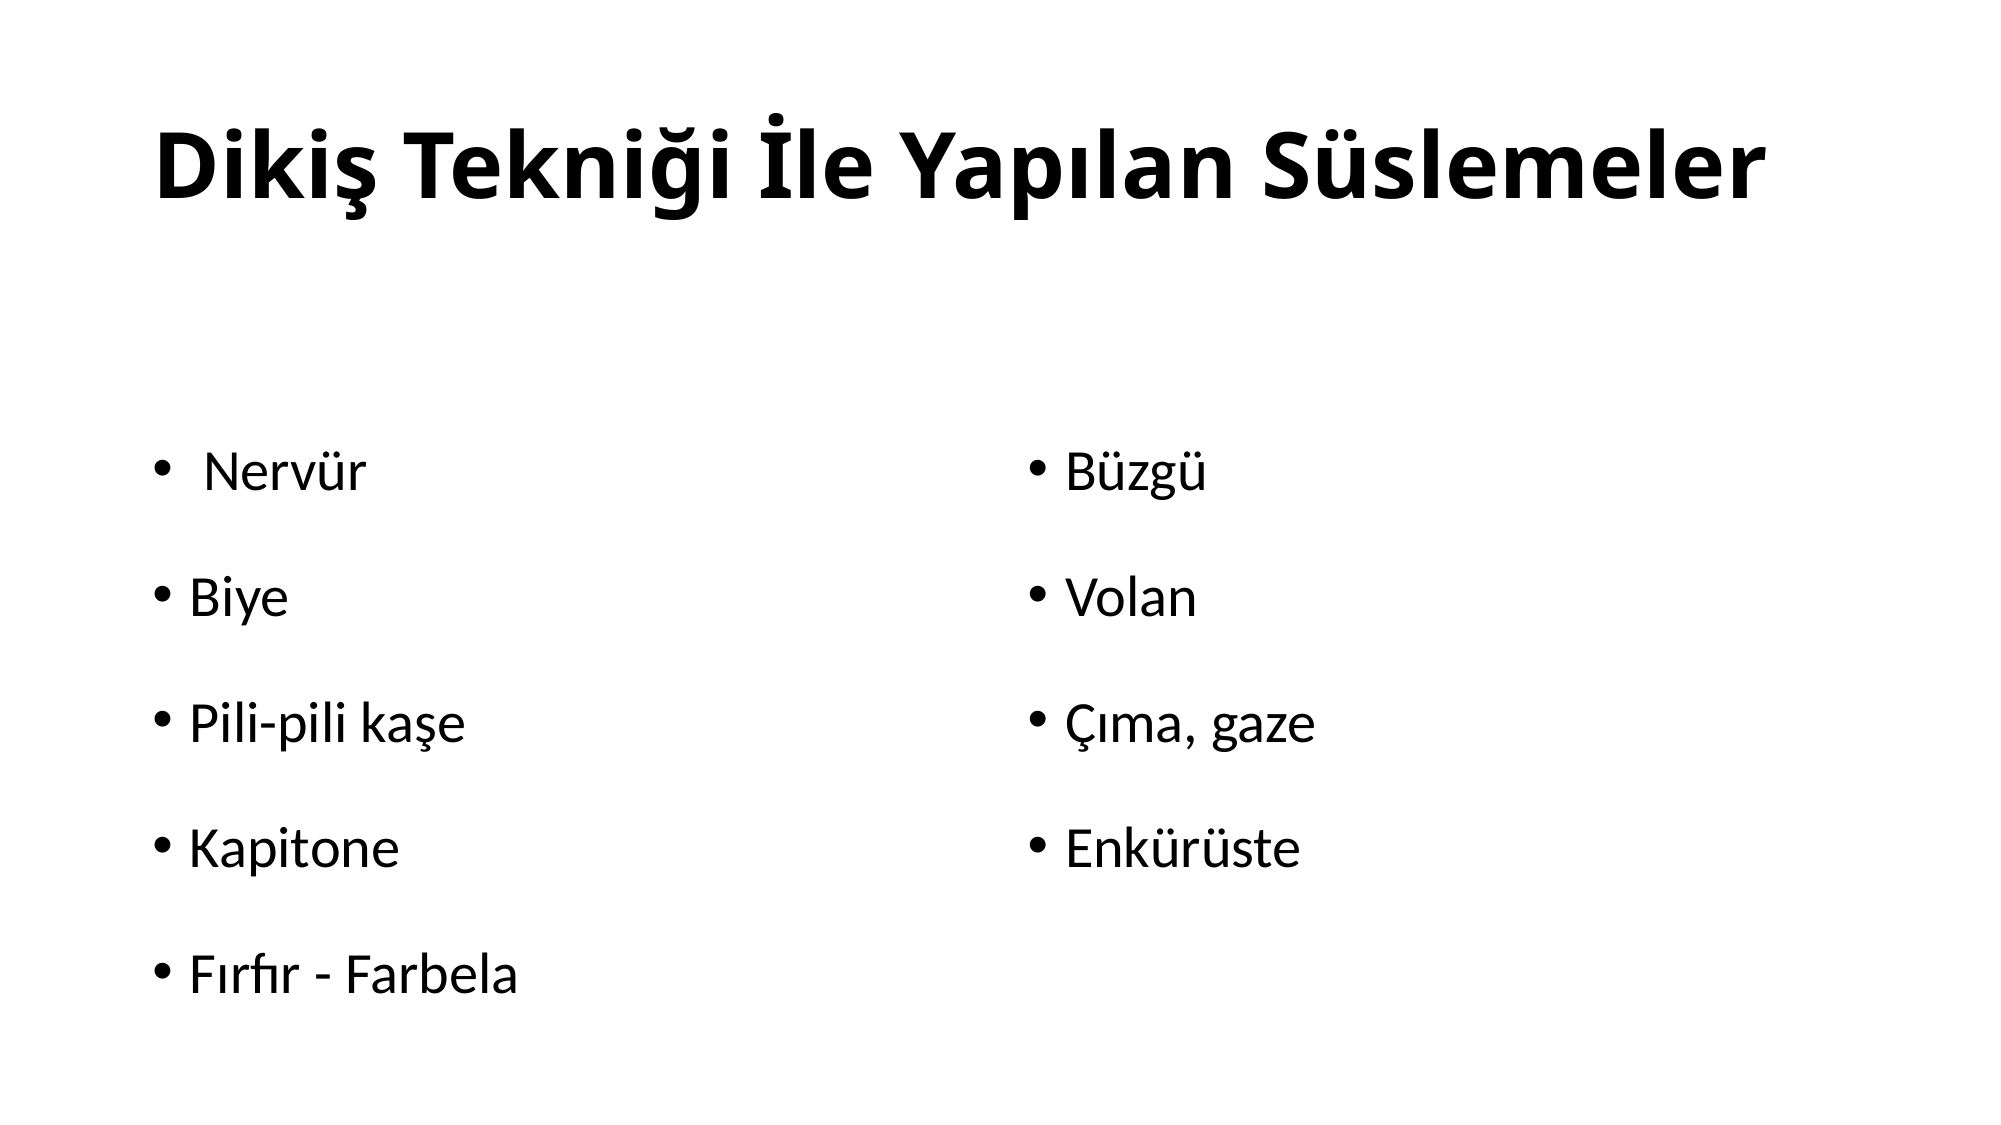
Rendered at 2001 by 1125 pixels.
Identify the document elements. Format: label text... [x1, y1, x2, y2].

list Büzgü Volan Çıma, gaze Enkürüste [1012, 299, 1863, 1014]
list Nervür Biye Pili-pili kaşe Kapitone Fırfır - Farbela [137, 299, 988, 1014]
title Dikiş Tekniği İle Yapılan Süslemeler [137, 59, 1863, 278]
